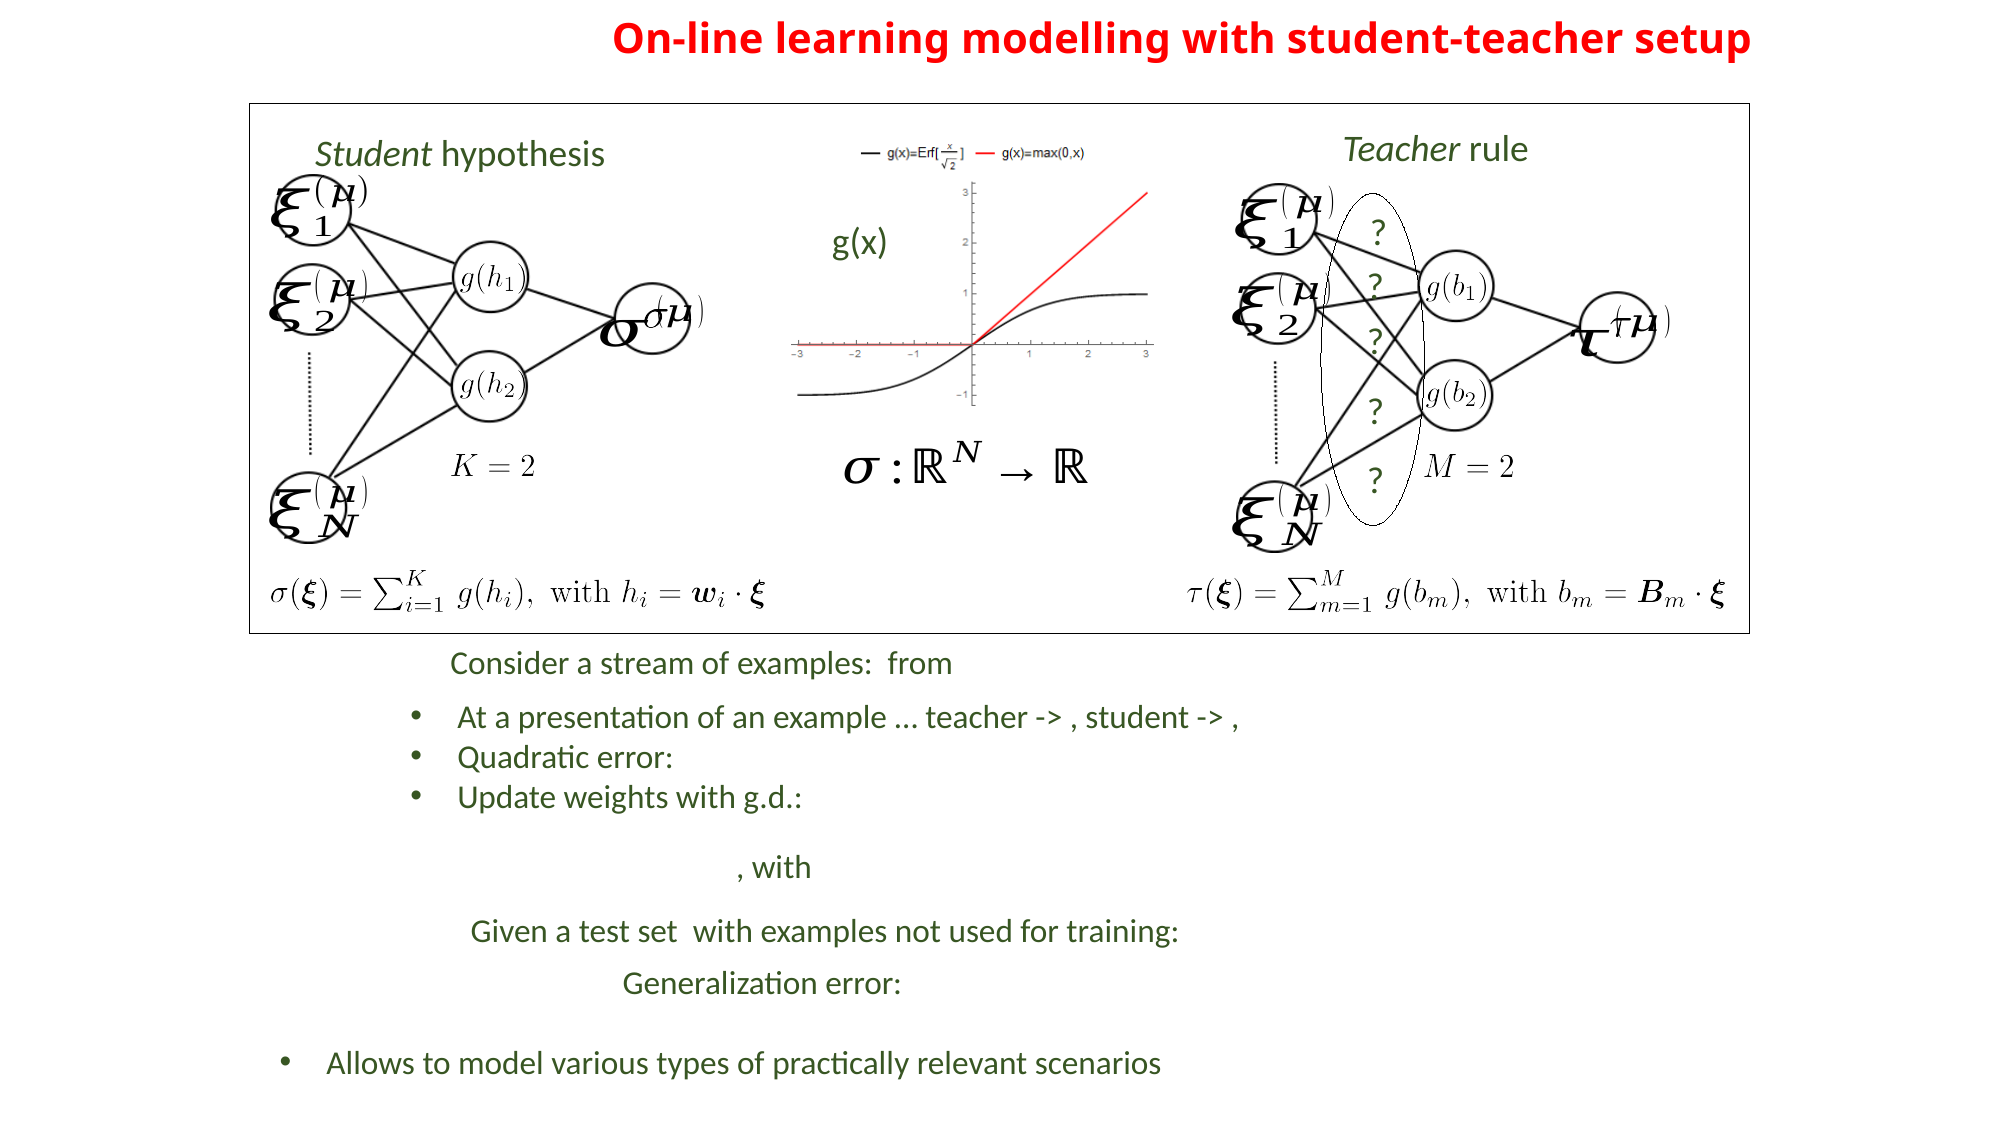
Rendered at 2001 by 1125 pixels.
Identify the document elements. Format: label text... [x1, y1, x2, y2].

picture [790, 138, 1155, 408]
picture [271, 570, 765, 612]
picture [1187, 570, 1725, 612]
text_box Allows to model various types of practically relevant scenarios [264, 1013, 1846, 1089]
text_box [249, 103, 1750, 634]
picture [1236, 183, 1656, 553]
picture [270, 174, 691, 544]
text_box On-line learning modelling with student-teacher setup [597, 4, 1768, 70]
